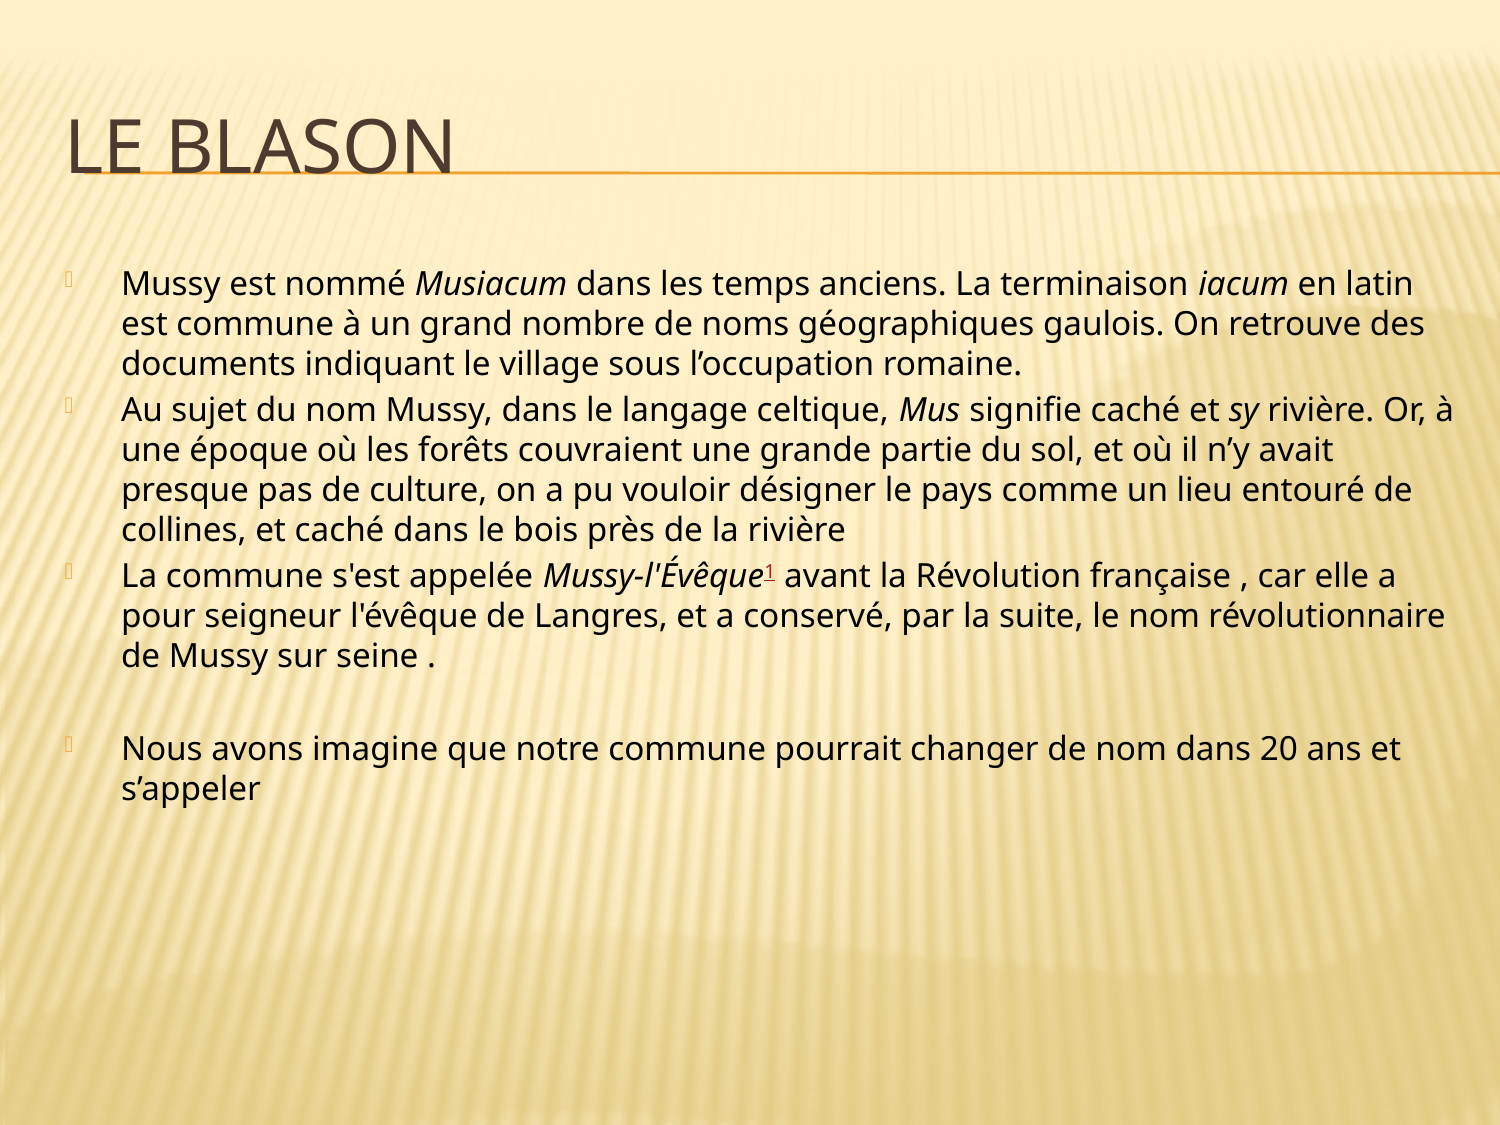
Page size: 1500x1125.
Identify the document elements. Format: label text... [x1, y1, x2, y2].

title Le blason [50, 75, 1475, 213]
list Mussy est nommé Musiacum dans les temps anciens. La terminaison iacum en latin est commune à un grand nombre de noms géographiques gaulois. On retrouve des documents indiquant le village sous l’occupation romaine. Au sujet du nom Mussy, dans le langage celtique, Mus signifie caché et sy rivière. Or, à une époque où les forêts couvraient une grande partie du sol, et où il n’y avait presque pas de culture, on a pu vouloir désigner le pays comme un lieu entouré de collines, et caché dans le bois près de la rivière La commune s'est appelée Mussy-l'Évêque1 avant la Révolution française , car elle a pour seigneur l'évêque de Langres, et a conservé, par la suite, le nom révolutionnaire de Mussy sur seine . Nous avons imagine que notre commune pourrait changer de nom dans 20 ans et s’appeler [50, 254, 1475, 998]
